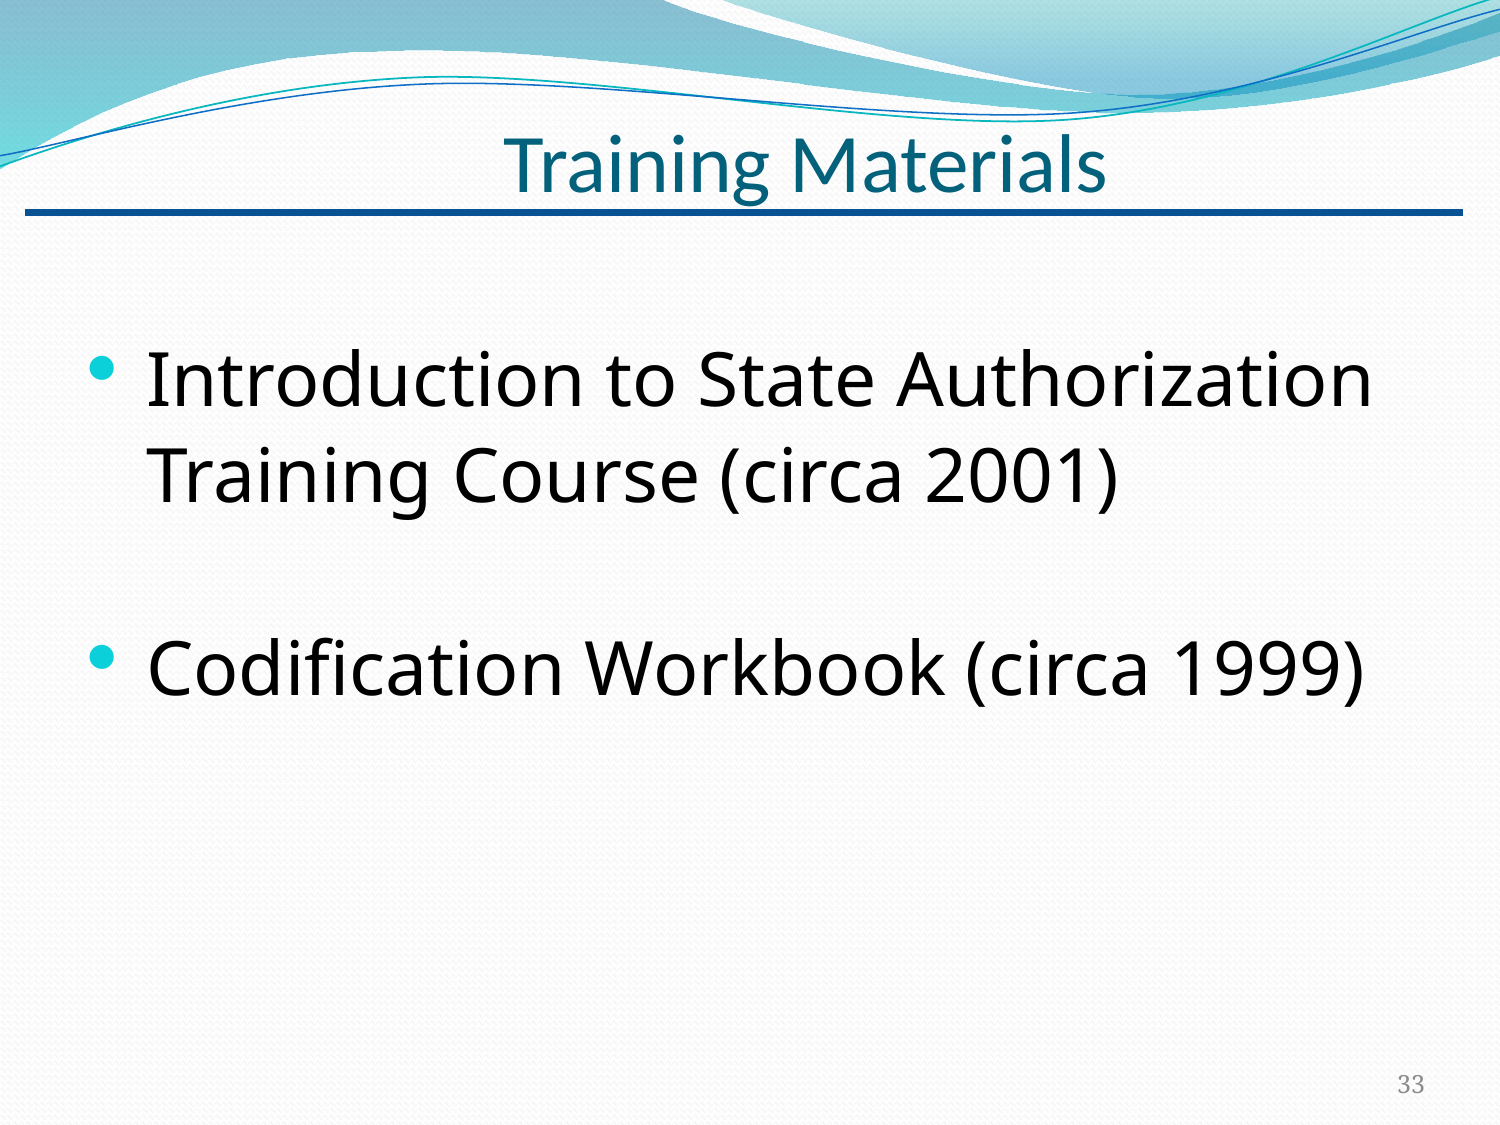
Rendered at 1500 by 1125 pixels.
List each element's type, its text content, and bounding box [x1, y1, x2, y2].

title Training Materials [112, 112, 1500, 210]
slide_number 33 [1299, 1042, 1425, 1103]
list Introduction to State Authorization Training Course (circa 2001) Codification Workbook (circa 1999) [75, 317, 1425, 1103]
